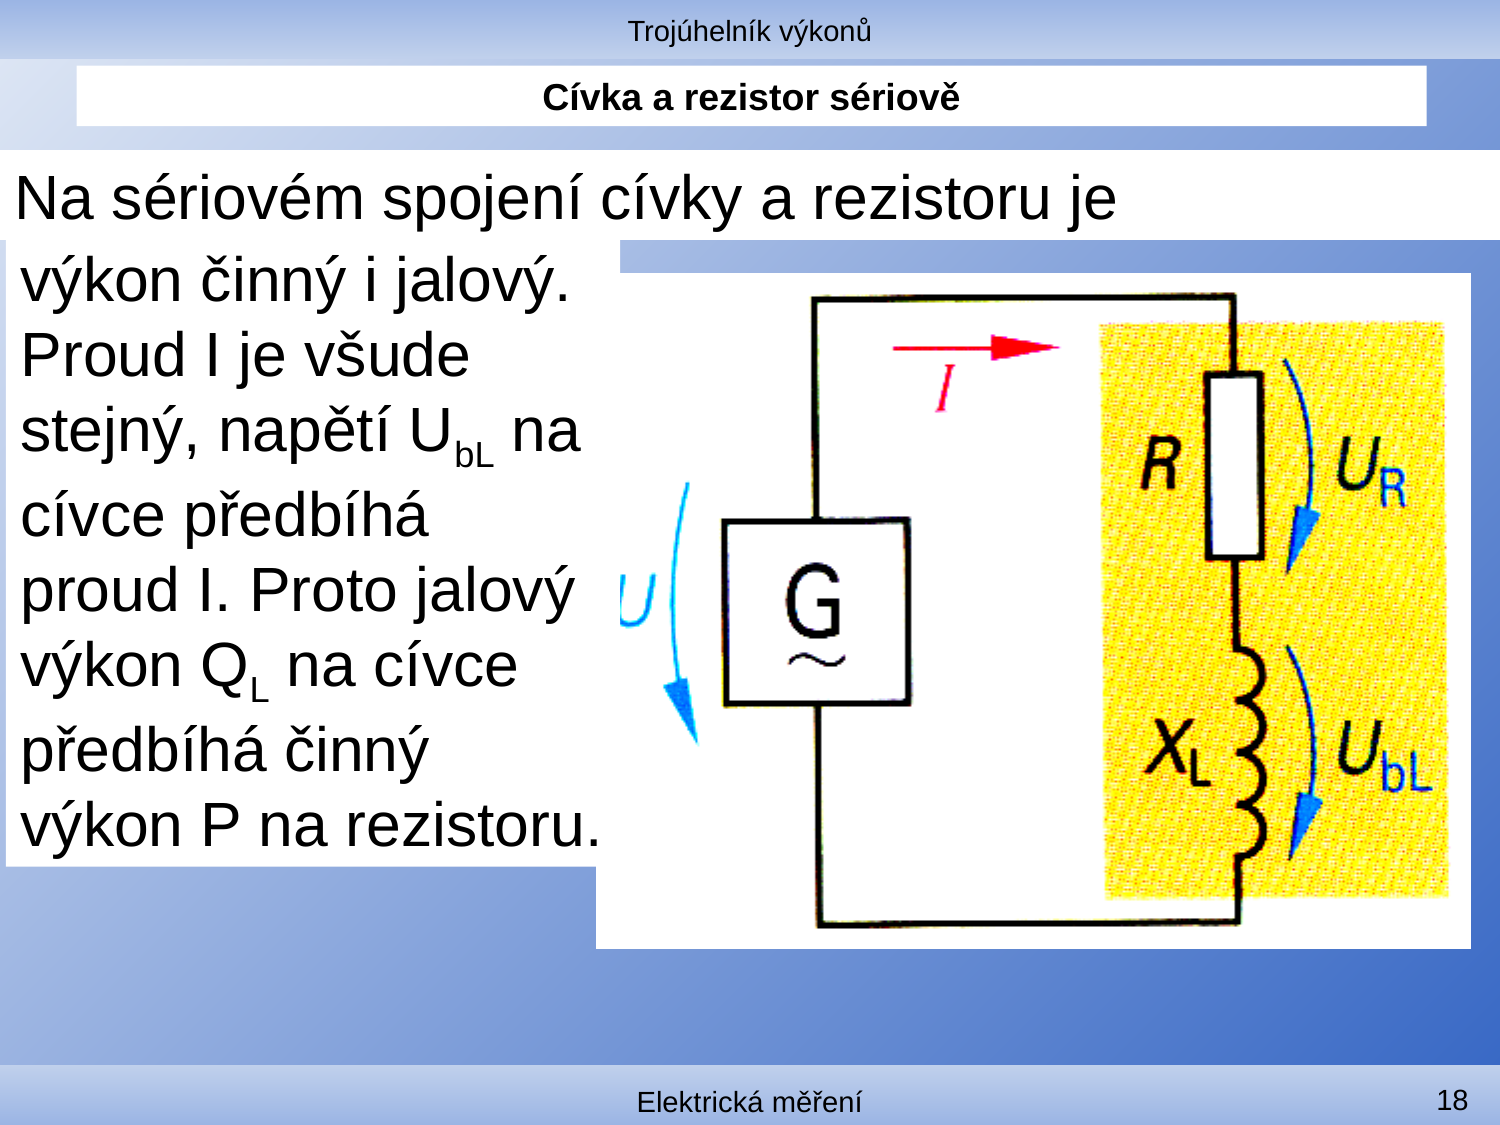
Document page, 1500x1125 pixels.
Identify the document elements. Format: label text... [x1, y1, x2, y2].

text_box výkon činný i jalový. Proud I je všude stejný, napětí UbL na cívce předbíhá proud I. Proto jalový výkon QL na cívce předbíhá činný výkon P na rezistoru. [5, 231, 621, 867]
picture [596, 273, 1471, 949]
title Cívka a rezistor sériově [76, 65, 1427, 127]
footer Elektrická měření [0, 1065, 1500, 1125]
slide_number Trojúhelník výkonů [0, 0, 1500, 59]
slide_number 18 [1399, 1063, 1484, 1124]
text_box Na sériovém spojení cívky a rezistoru je [0, 150, 1500, 240]
text_box [0, 944, 1494, 1034]
